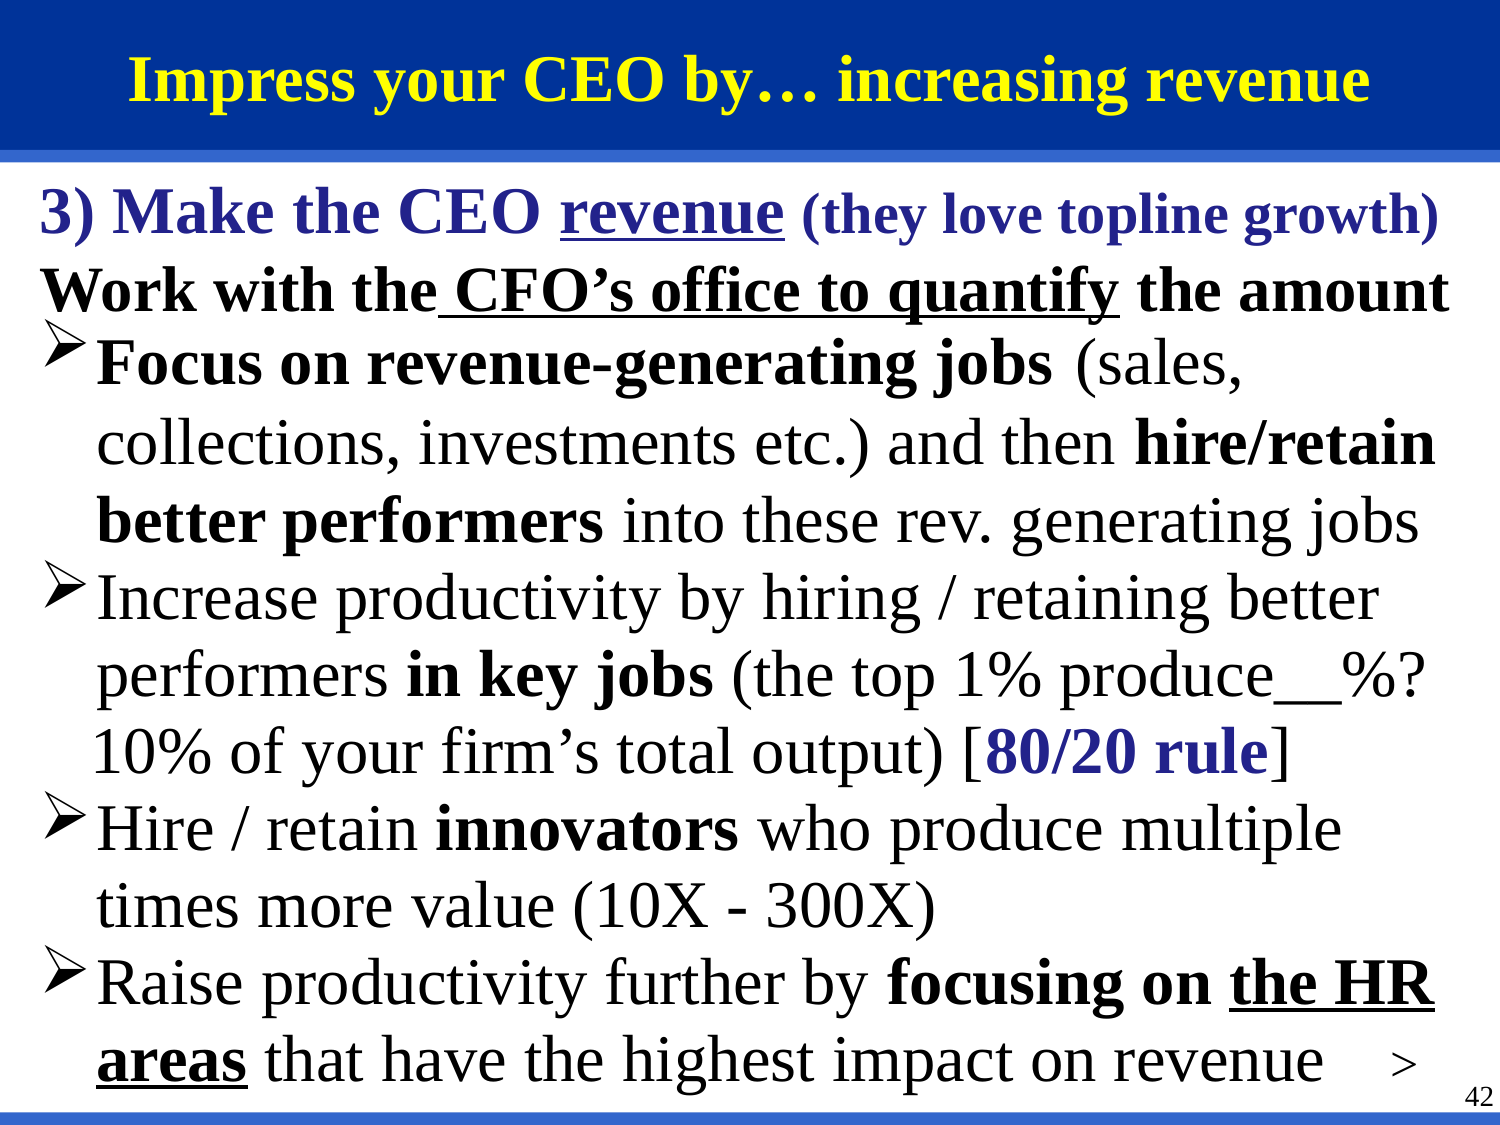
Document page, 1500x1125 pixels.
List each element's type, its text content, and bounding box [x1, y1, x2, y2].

title Impress your CEO by… increasing revenue [0, 37, 1500, 125]
slide_number 42 [1449, 1113, 1500, 1125]
list 3) Make the CEO revenue (they love topline growth) Work with the CFO’s office to quantify the amount Focus on revenue-generating jobs (sales, collections, investments etc.) and then hire/retain better performers into these rev. generating jobs Increase productivity by hiring / retaining better performers in key jobs (the top 1% produce__%? 10% of your firm’s total output) [80/20 rule] Hire / retain innovators who produce multiple times more value (10X - 300X) Raise productivity further by focusing on the HR areas that have the highest impact on revenue > [24, 162, 1500, 1113]
